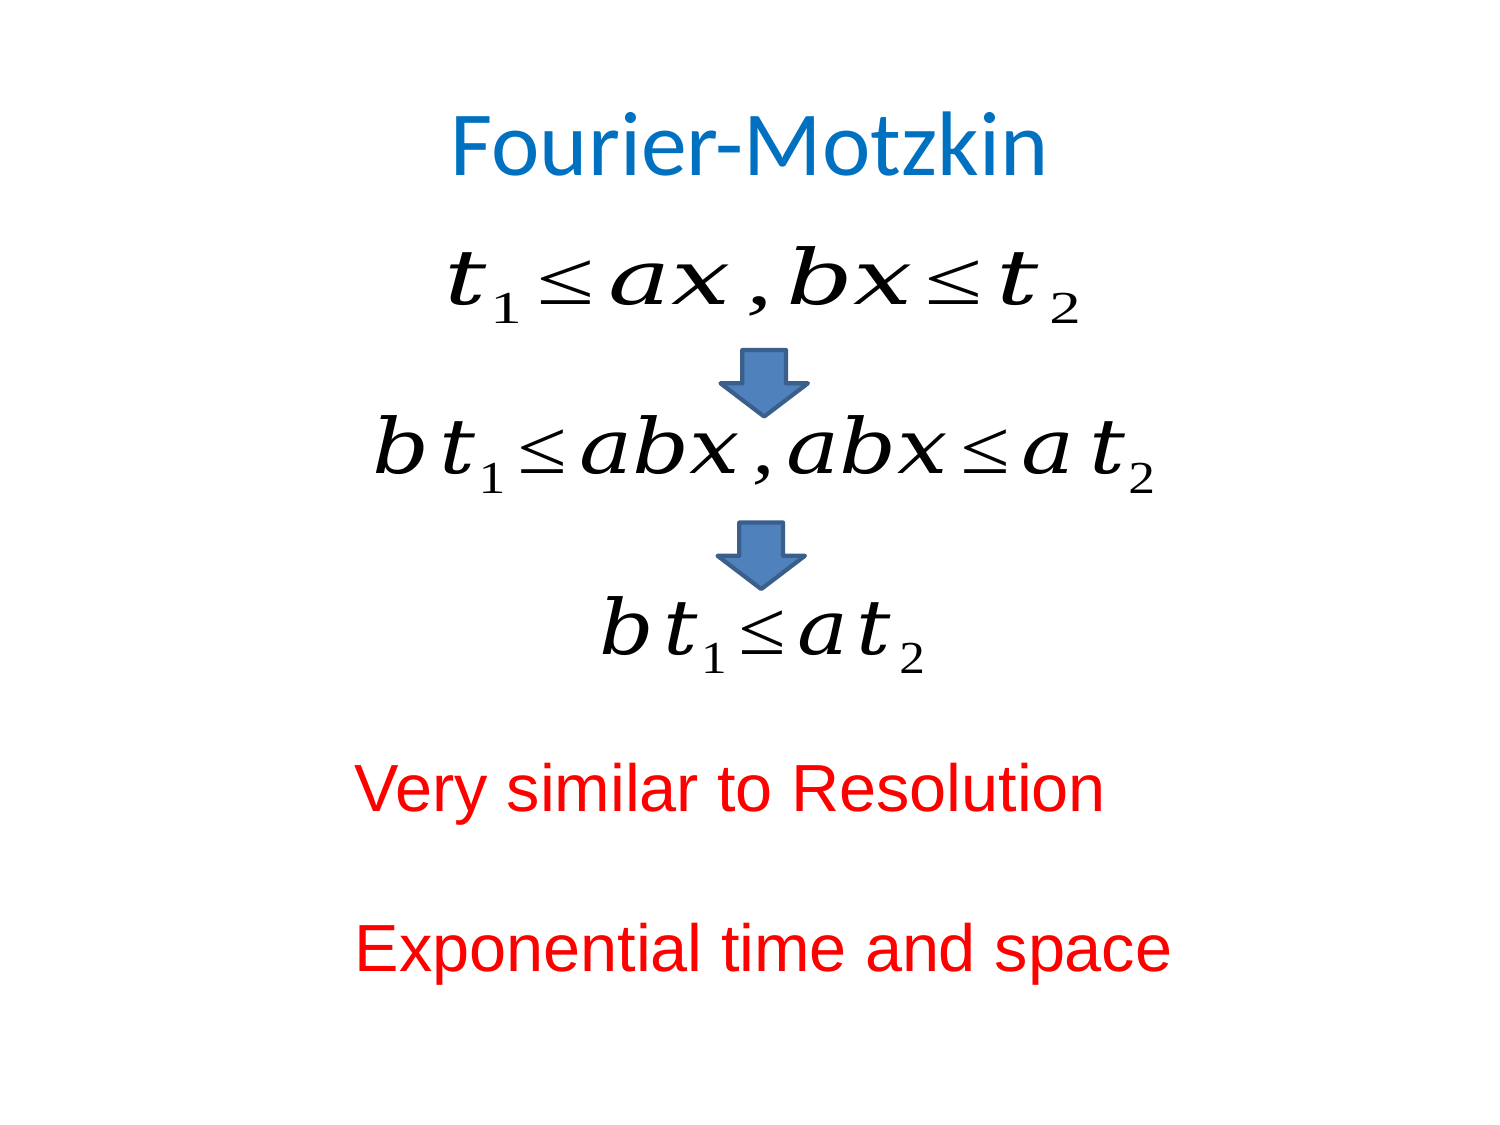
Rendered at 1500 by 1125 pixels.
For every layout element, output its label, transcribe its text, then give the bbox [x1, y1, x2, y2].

text_box [718, 347, 810, 419]
text_box [715, 520, 807, 591]
title Fourier-Motzkin [74, 44, 1426, 233]
text_box Very similar to Resolution Exponential time and space [340, 737, 1276, 1072]
